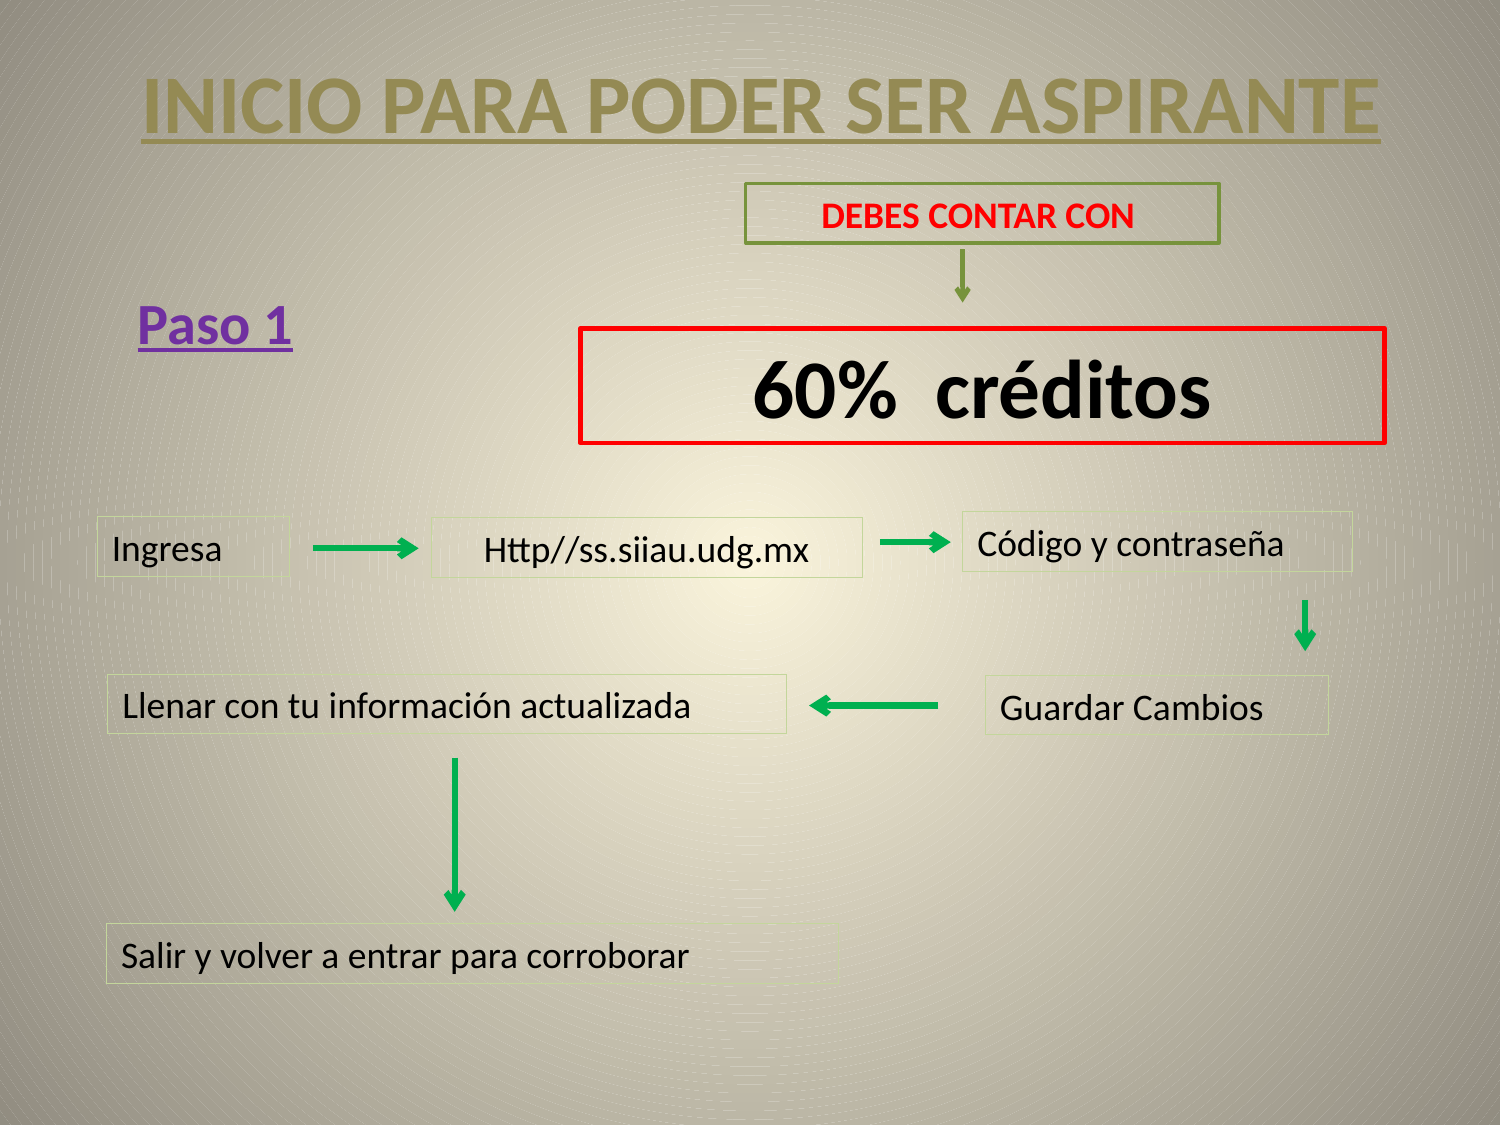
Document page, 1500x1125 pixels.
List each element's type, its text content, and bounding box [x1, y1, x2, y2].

text_box INICIO PARA PODER SER ASPIRANTE [112, 42, 1410, 158]
text_box Guardar Cambios [985, 675, 1329, 735]
text_box Llenar con tu información actualizada [107, 674, 787, 734]
text_box Salir y volver a entrar para corroborar [106, 923, 839, 984]
text_box Paso 1 [122, 278, 584, 364]
text_box DEBES CONTAR CON [745, 183, 1219, 243]
text_box 60% créditos [580, 328, 1385, 443]
text_box Código y contraseña [962, 511, 1353, 572]
text_box Http//ss.siiau.udg.mx [431, 517, 863, 578]
text_box Ingresa [97, 516, 290, 577]
